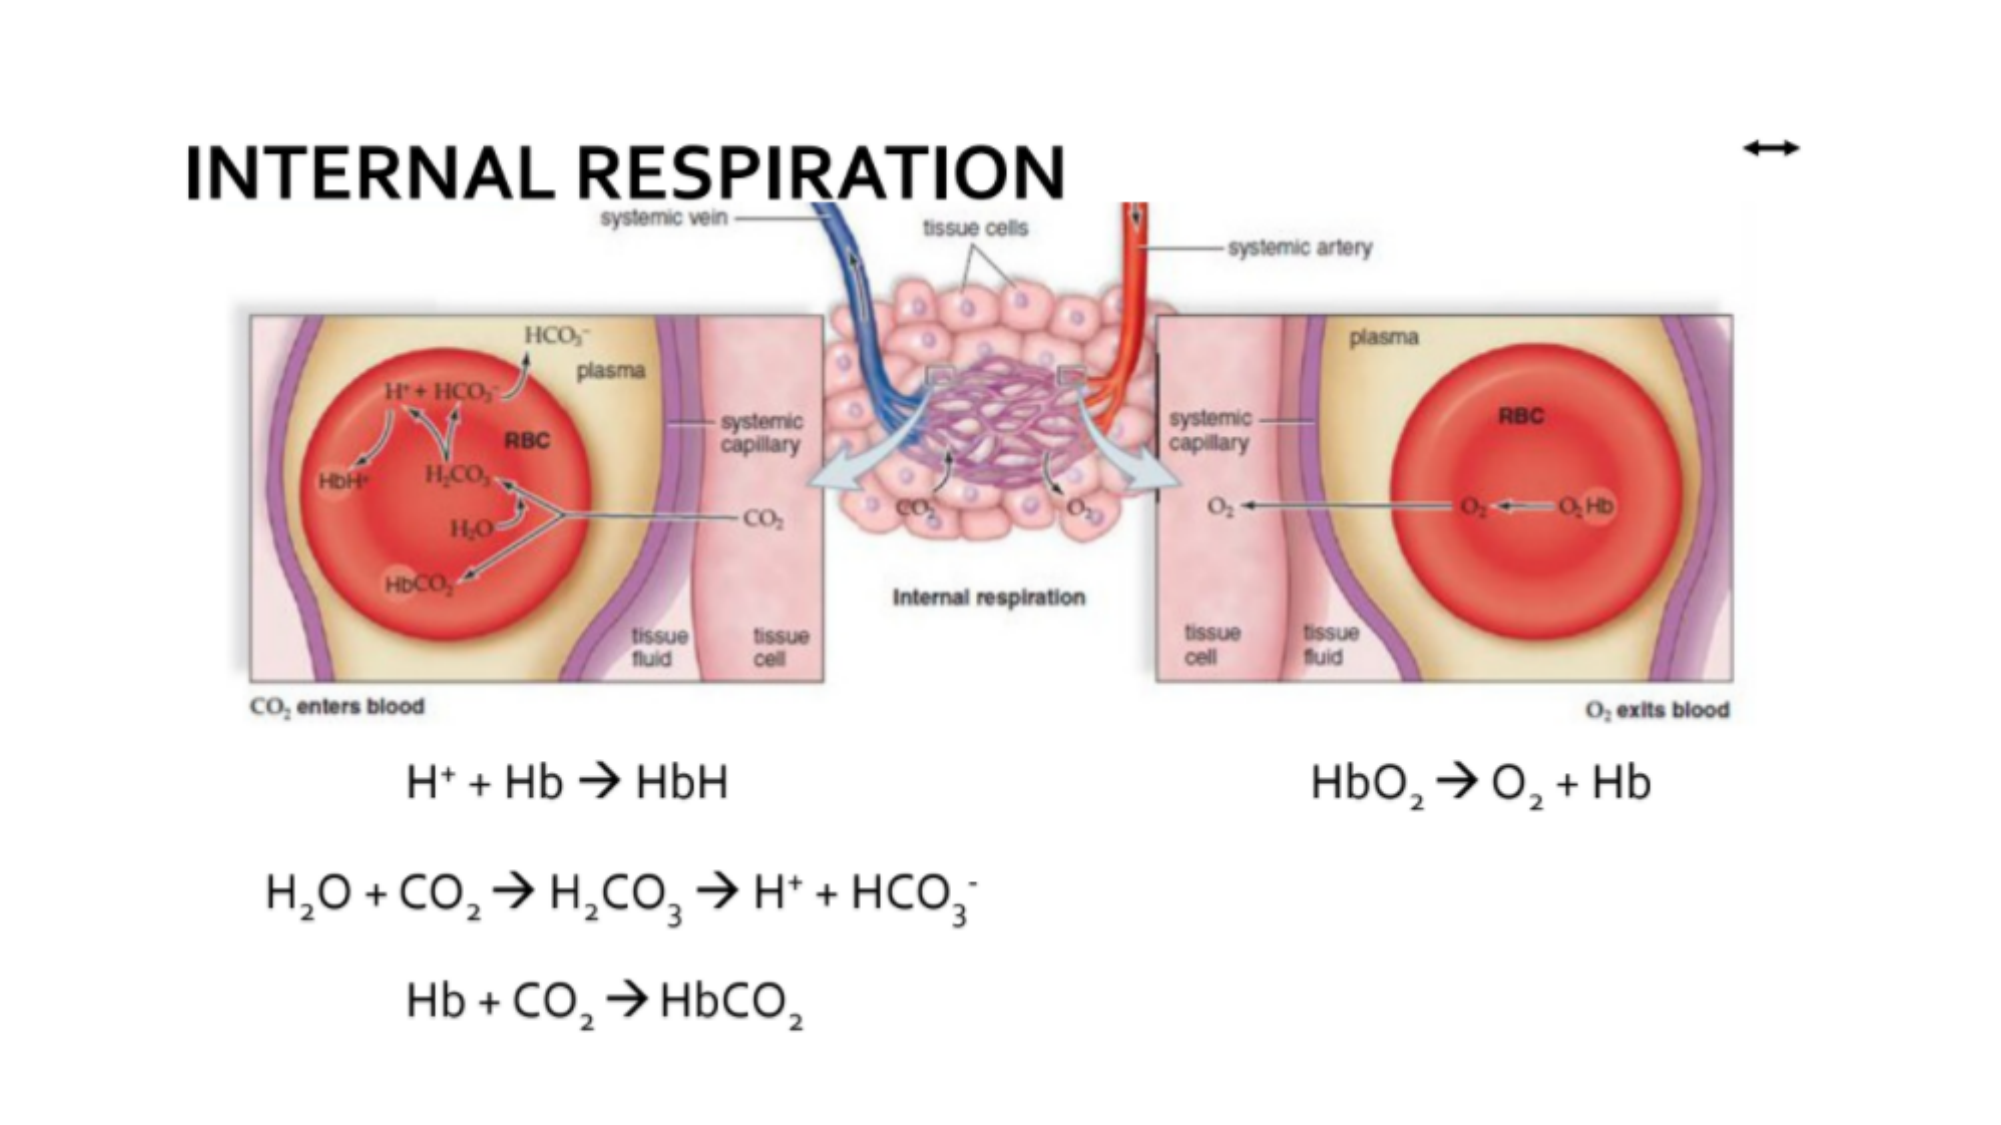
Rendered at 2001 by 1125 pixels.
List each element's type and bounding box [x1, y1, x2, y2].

picture [145, 24, 1829, 1111]
